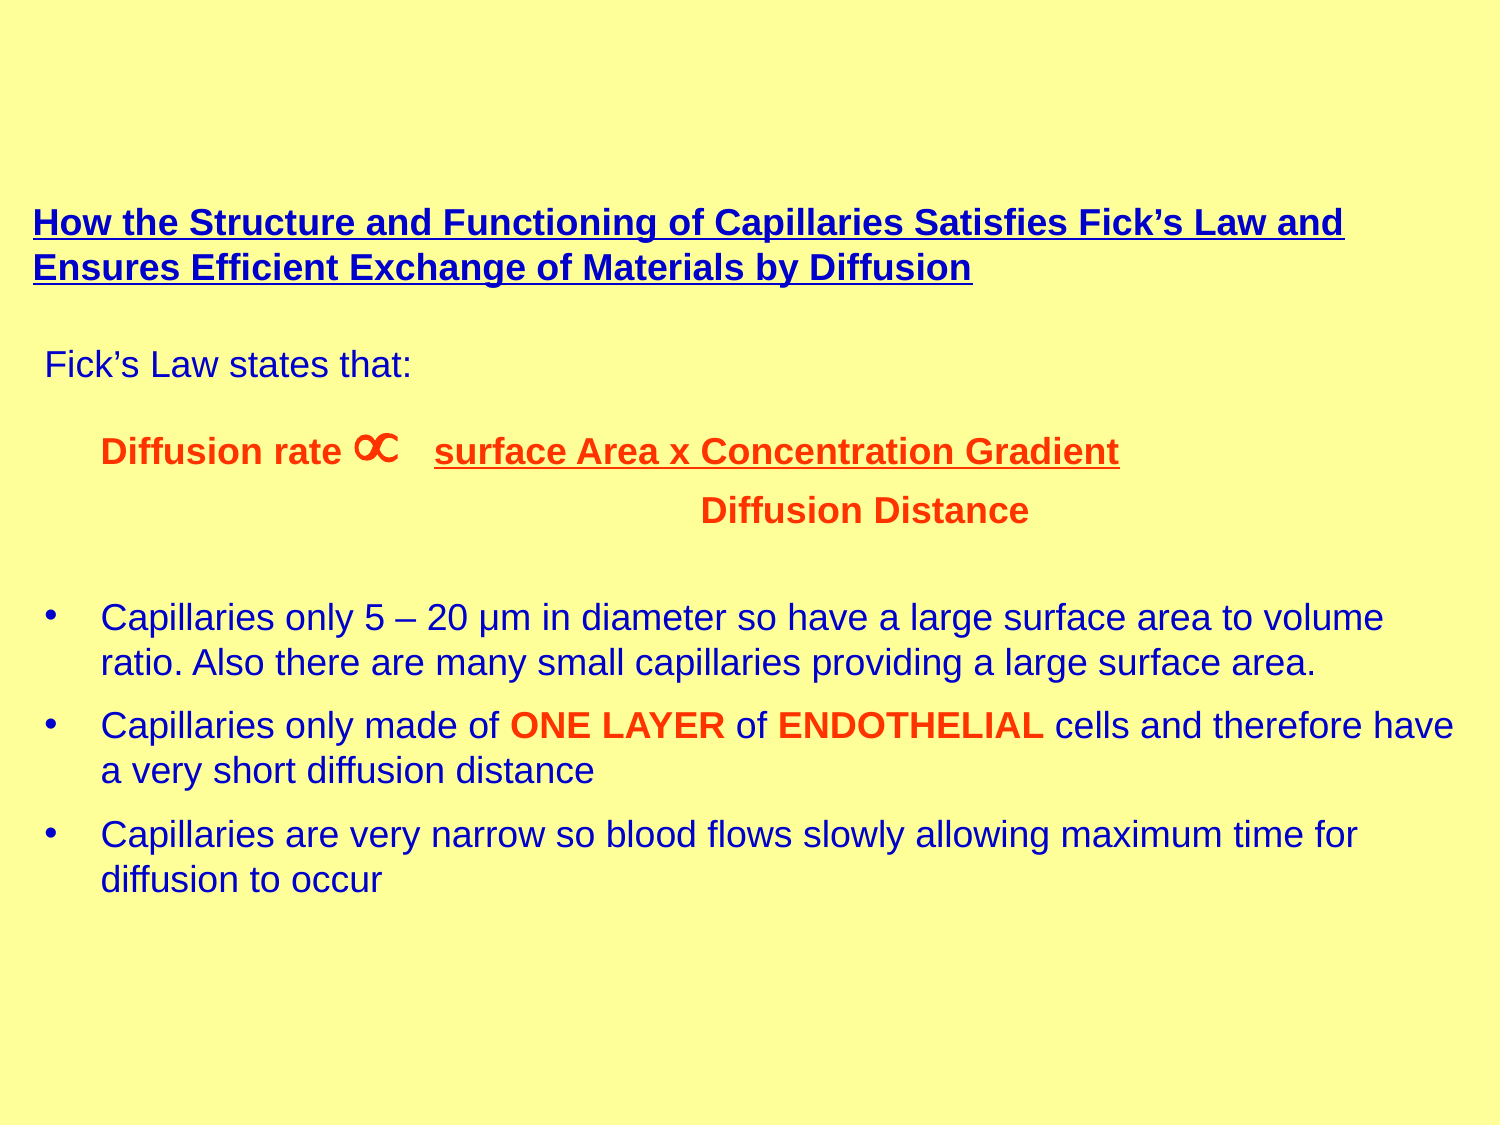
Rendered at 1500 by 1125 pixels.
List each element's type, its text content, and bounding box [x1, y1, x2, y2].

title How the Structure and Functioning of Capillaries Satisfies Fick’s Law and Ensures Efficient Exchange of Materials by Diffusion [17, 181, 1471, 350]
list Fick’s Law states that: Diffusion rate µ surface Area x Concentration Gradient Diffusion Distance Capillaries only 5 – 20 μm in diameter so have a large surface area to volume ratio. Also there are many small capillaries providing a large surface area. Capillaries only made of ONE LAYER of ENDOTHELIAL cells and therefore have a very short diffusion distance Capillaries are very narrow so blood flows slowly allowing maximum time for diffusion to occur [29, 332, 1471, 953]
